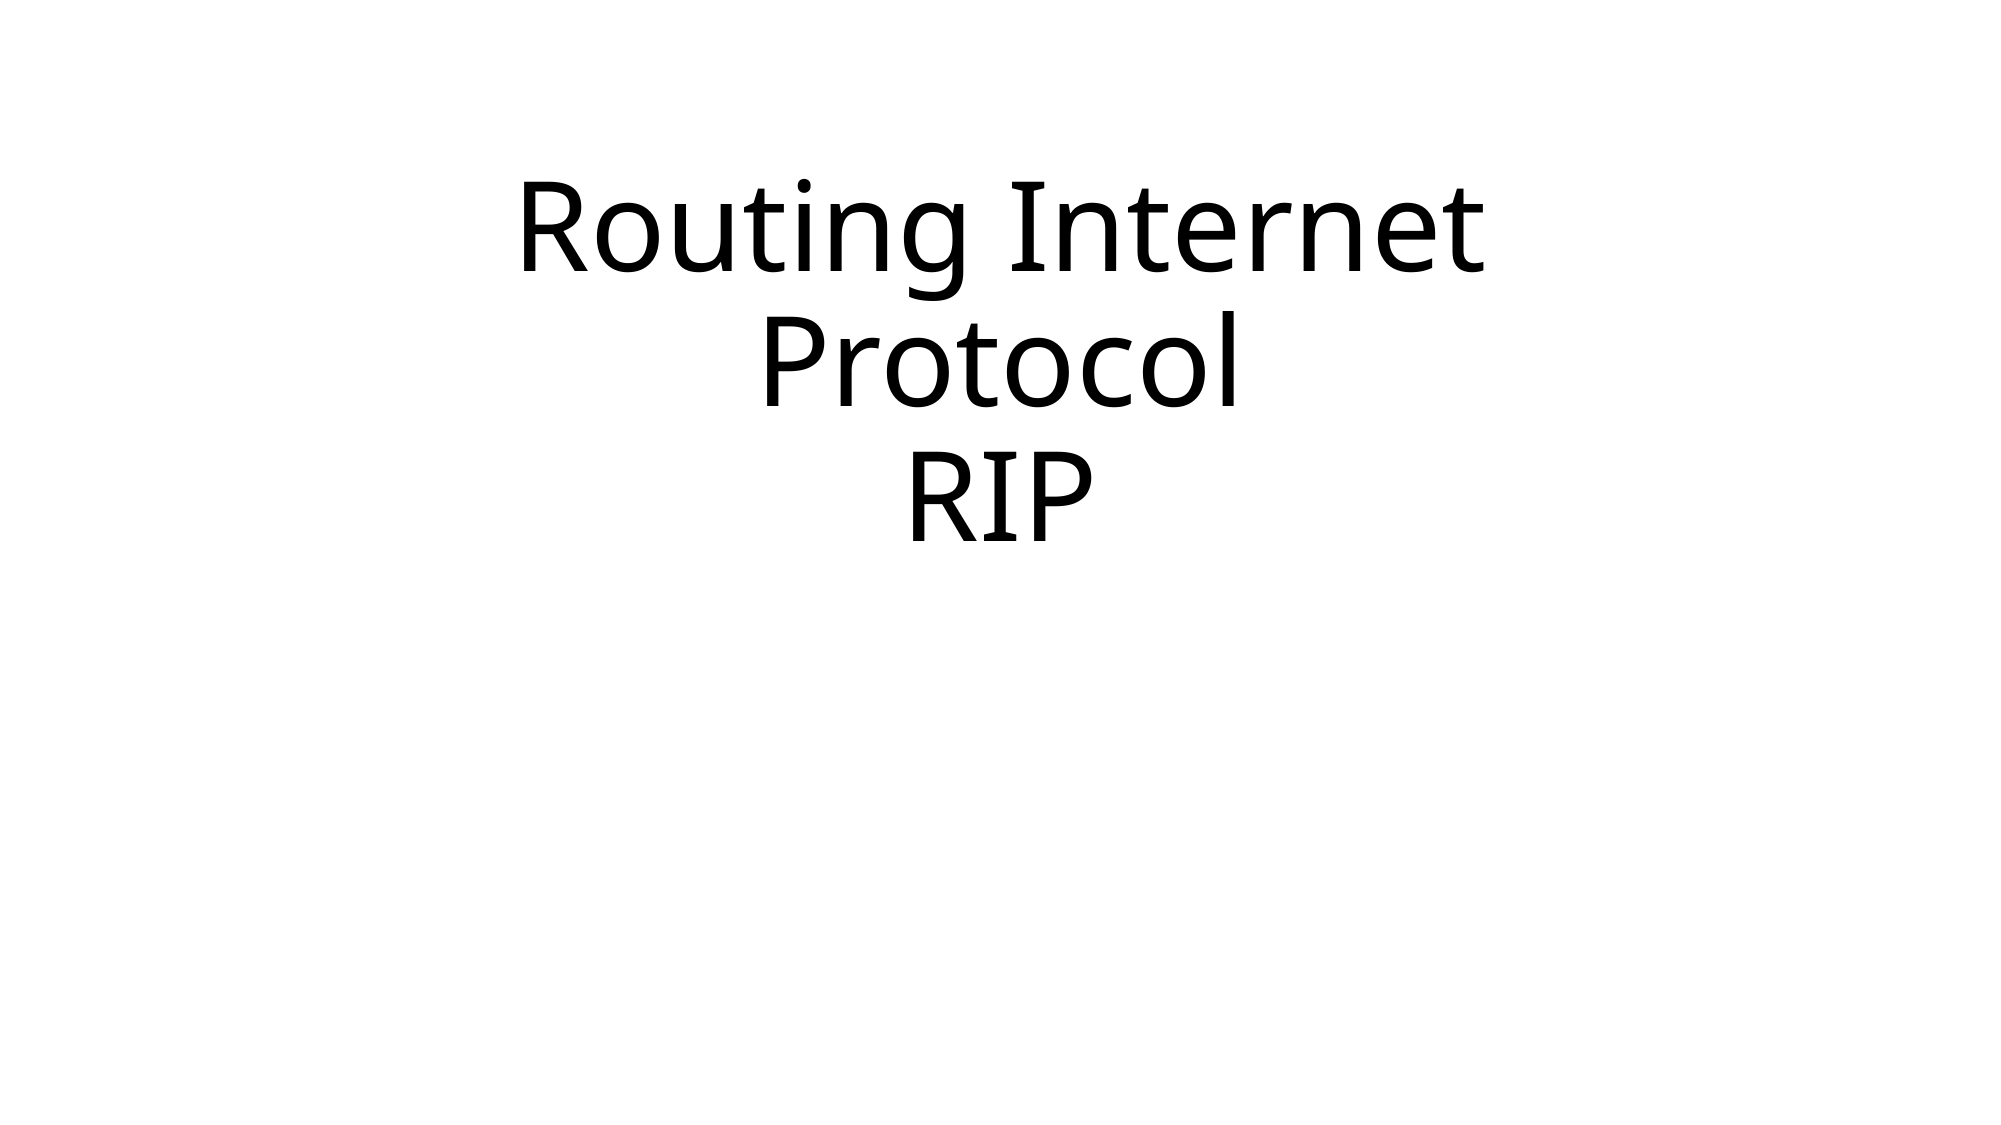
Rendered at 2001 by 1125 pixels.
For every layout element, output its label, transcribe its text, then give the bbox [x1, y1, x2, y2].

title Routing Internet Protocol RIP [249, 184, 1750, 576]
